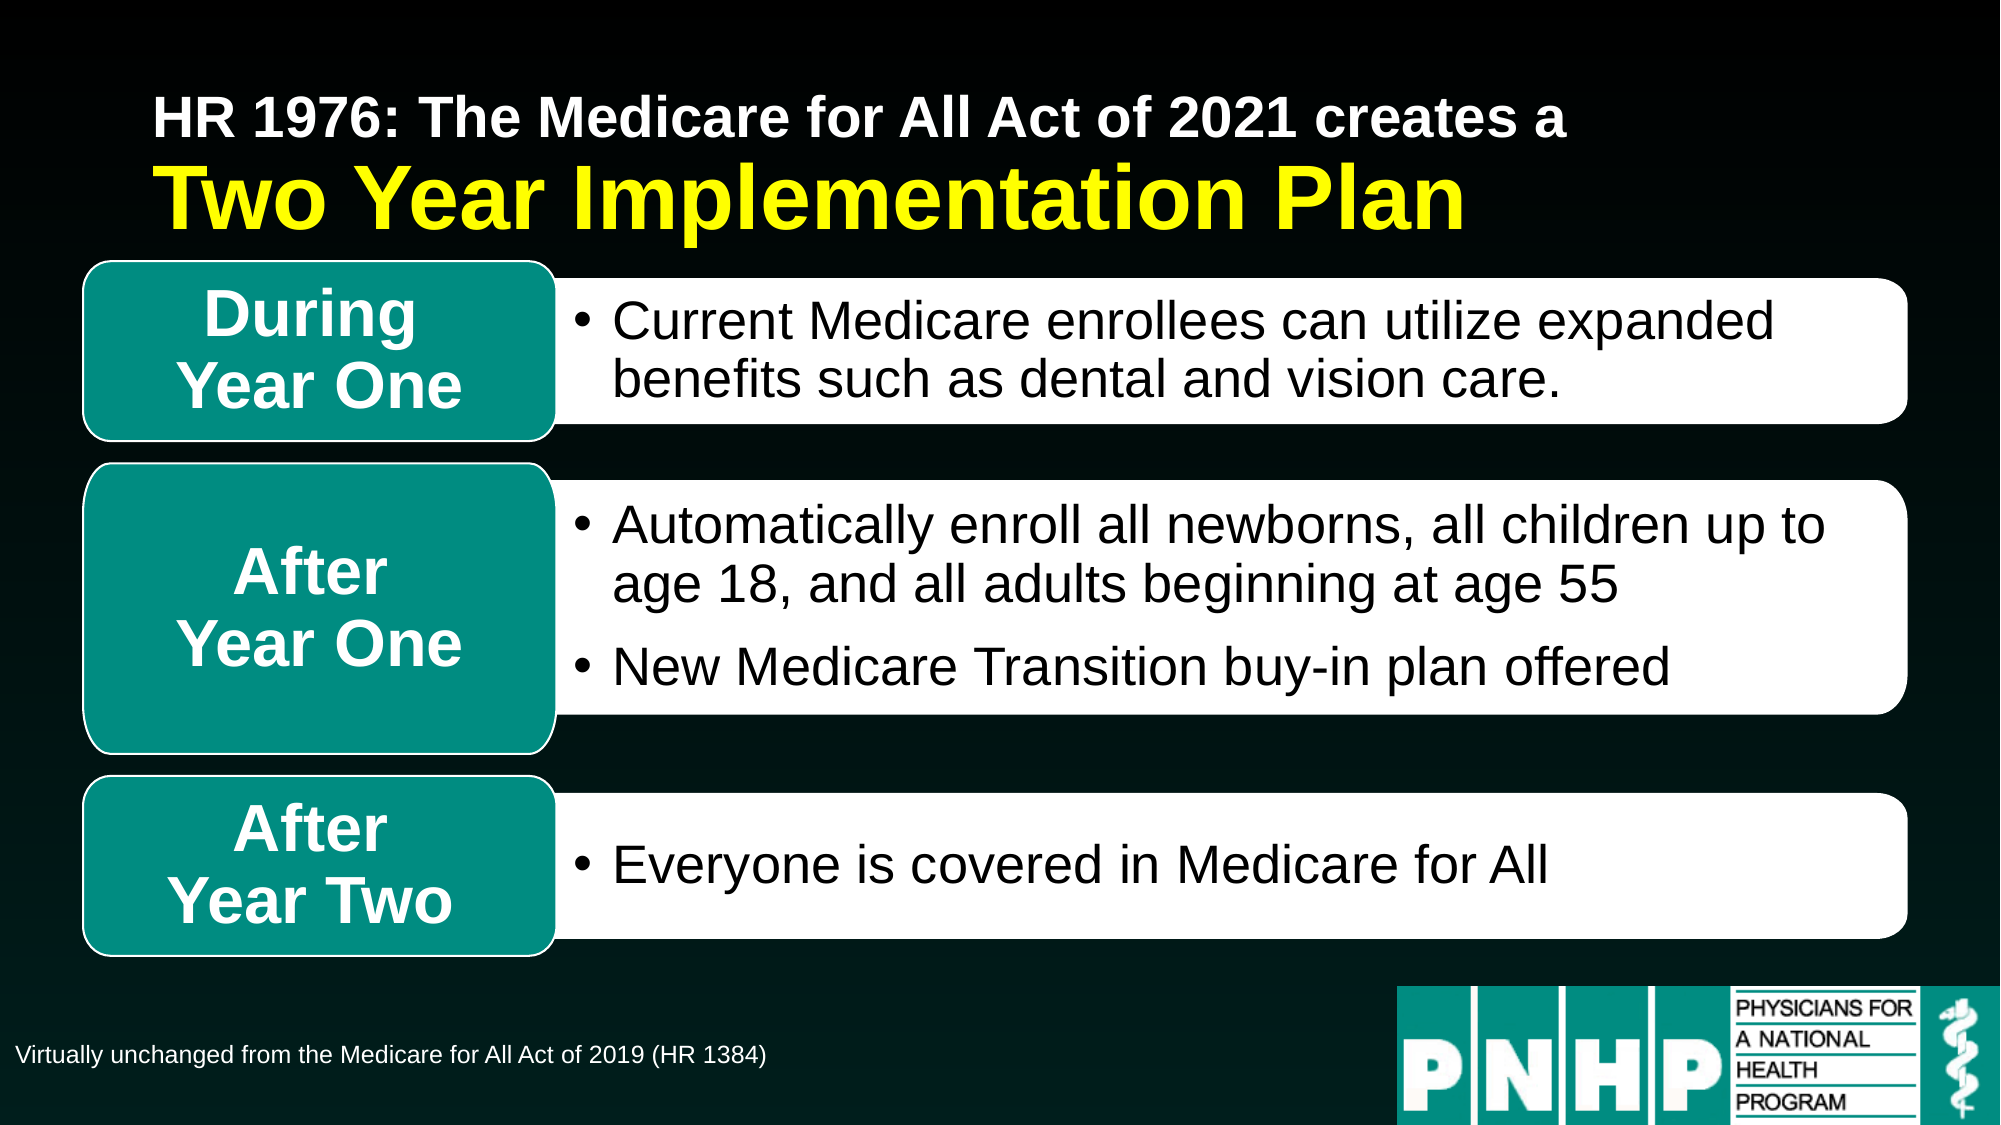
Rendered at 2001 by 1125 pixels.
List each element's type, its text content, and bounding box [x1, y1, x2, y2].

text_box Everyone is covered in Medicare for All [555, 792, 1908, 939]
text_box After Year Two [82, 774, 558, 957]
title HR 1976: The Medicare for All Act of 2021 creates a Two Year Implementation Plan [137, 59, 1863, 278]
text_box Automatically enroll all newborns, all children up to age 18, and all adults beginning at age 55 New Medicare Transition buy-in plan offered [552, 480, 1908, 715]
text_box During Year One [82, 260, 558, 443]
text_box Current Medicare enrollees can utilize expanded benefits such as dental and vision care. [555, 278, 1908, 425]
list Virtually unchanged from the Medicare for All Act of 2019 (HR 1384) [0, 986, 1350, 1125]
picture [1397, 986, 2000, 1125]
text_box After Year One [82, 462, 558, 755]
